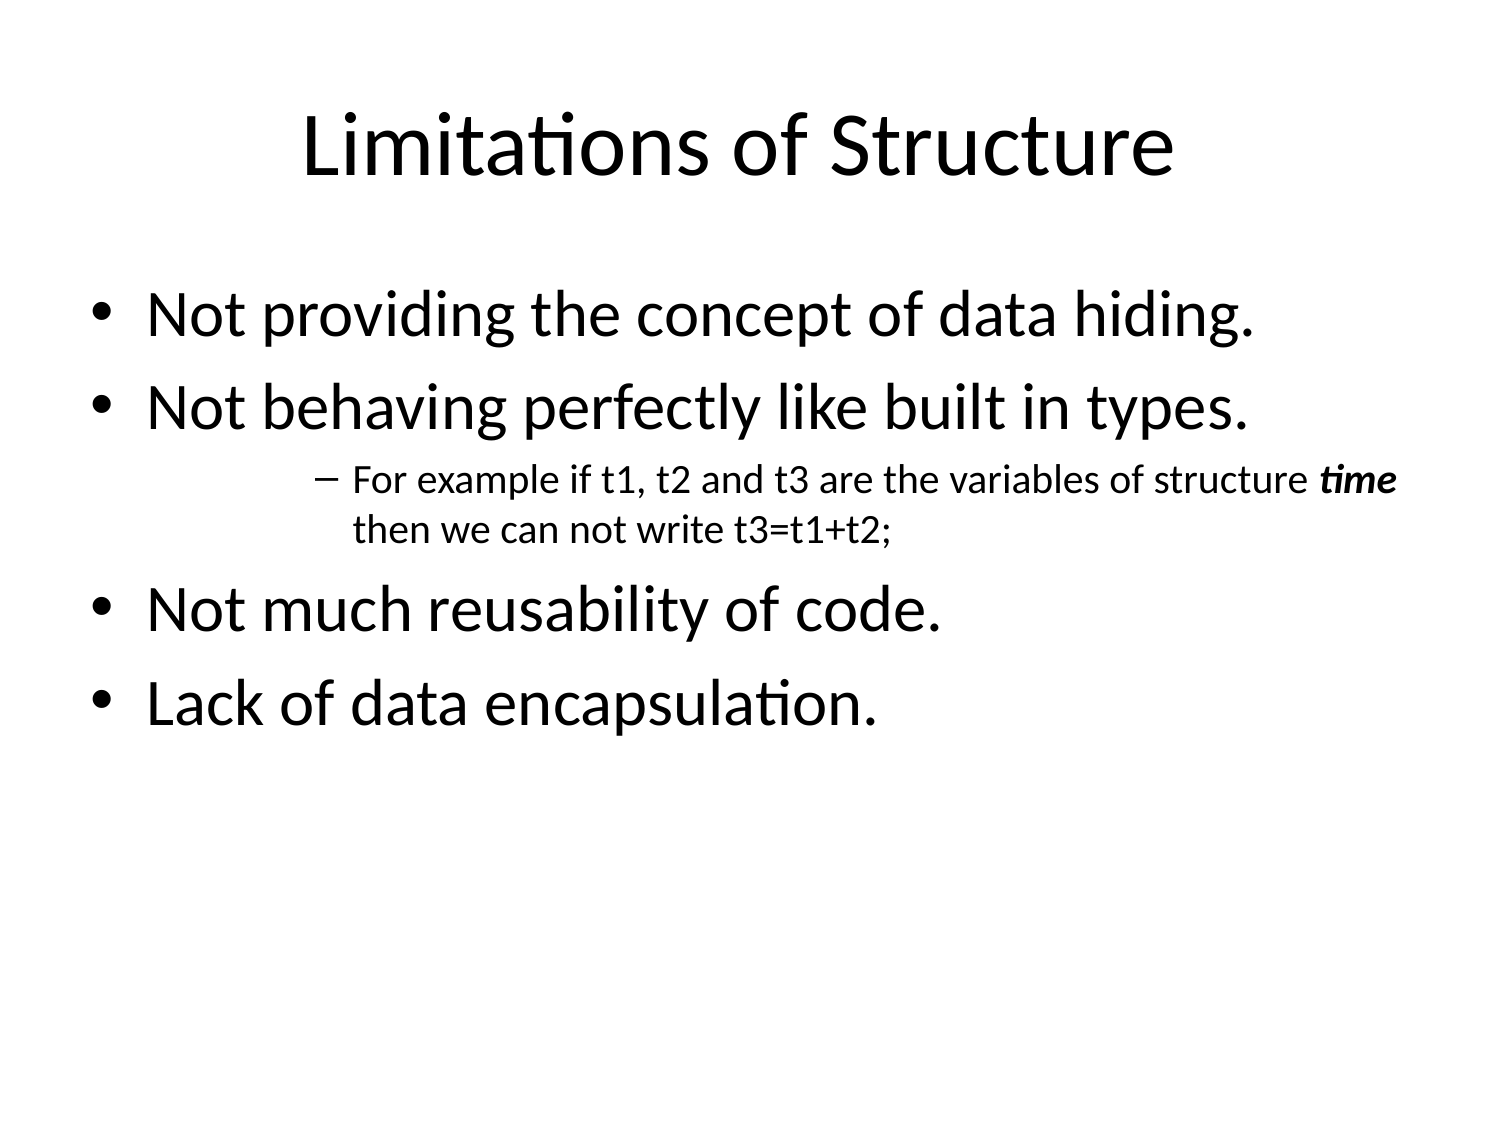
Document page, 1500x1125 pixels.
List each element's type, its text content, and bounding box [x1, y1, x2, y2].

list Not providing the concept of data hiding. Not behaving perfectly like built in types. For example if t1, t2 and t3 are the variables of structure time then we can not write t3=t1+t2; Not much reusability of code. Lack of data encapsulation. [75, 262, 1425, 1005]
title Limitations of Structure [75, 45, 1425, 233]
